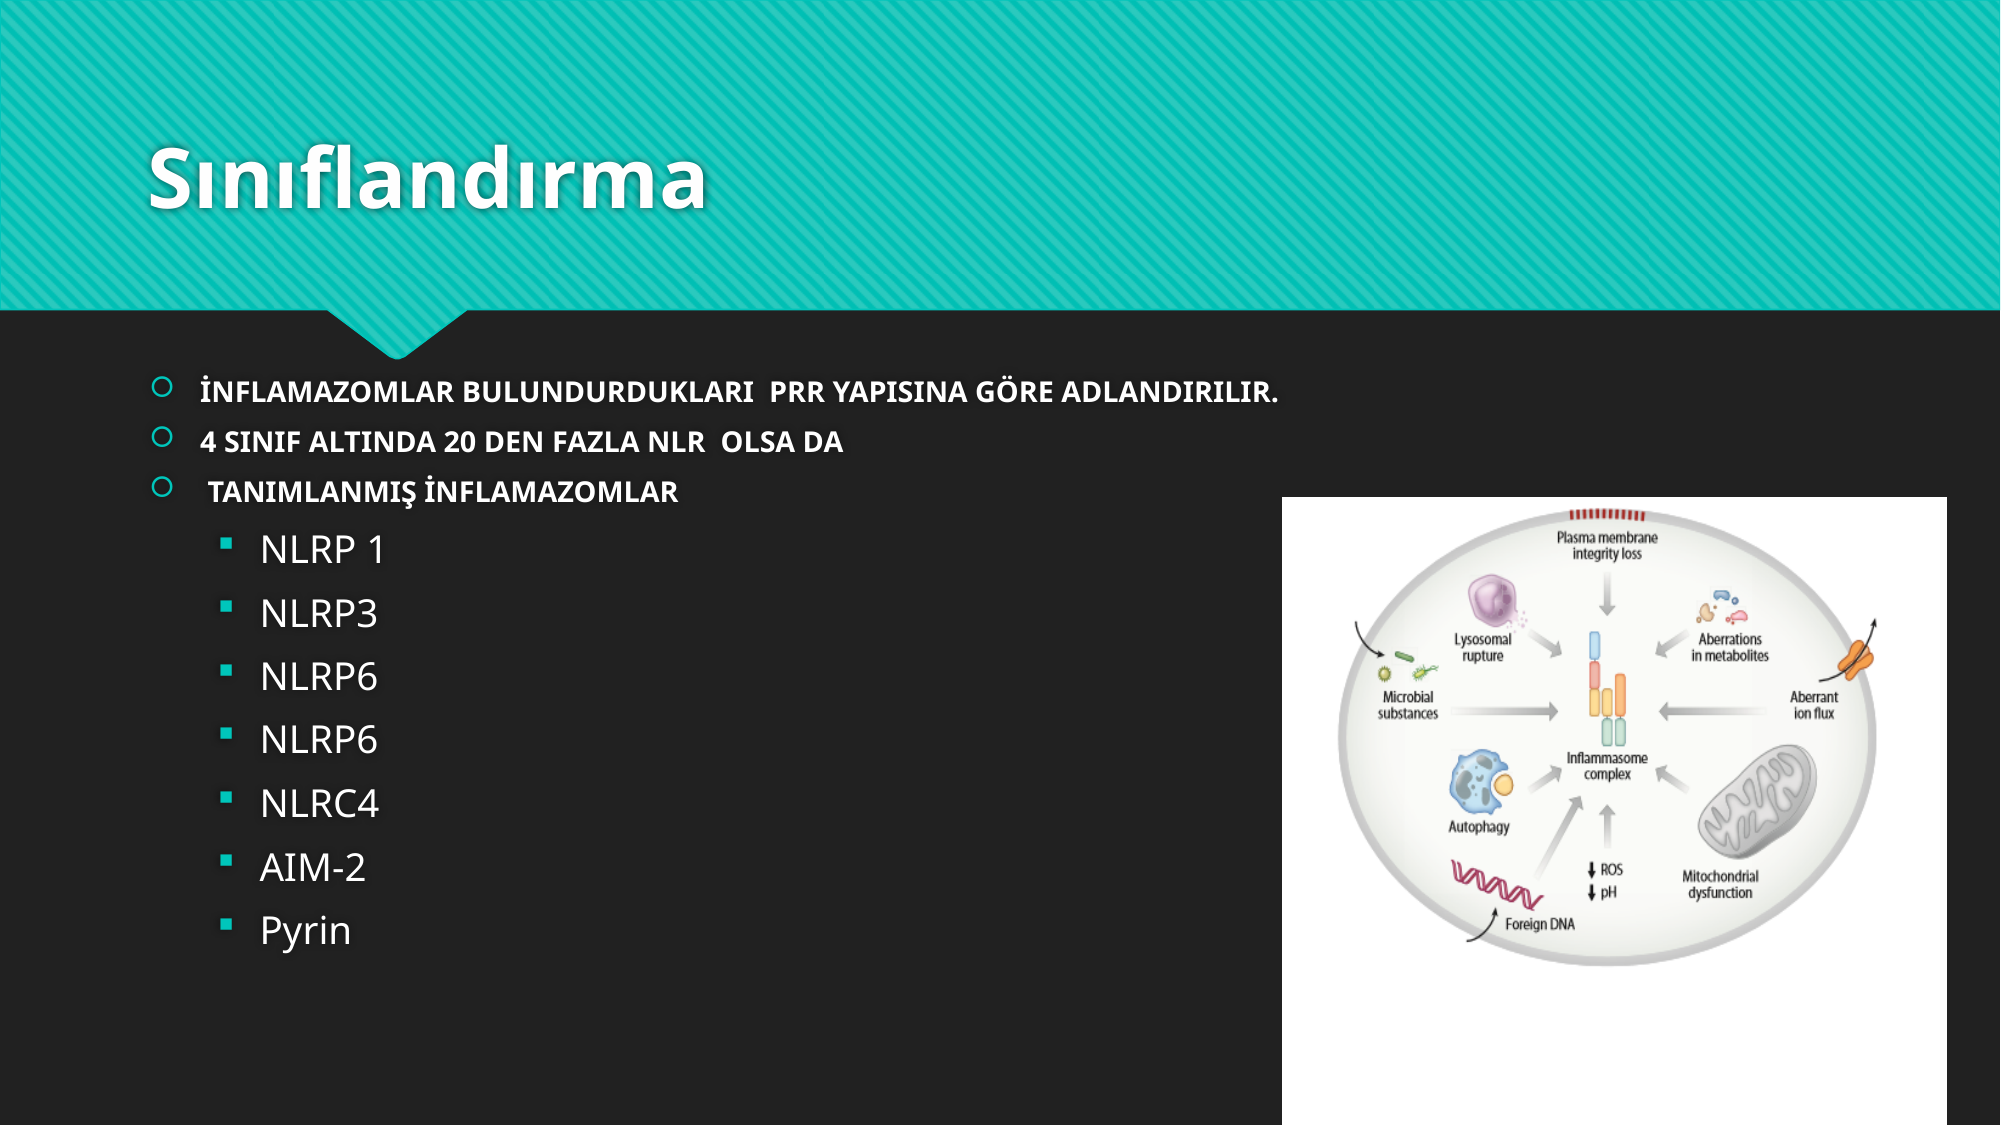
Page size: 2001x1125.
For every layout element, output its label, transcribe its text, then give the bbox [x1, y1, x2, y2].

title Sınıflandırma [132, 73, 1868, 233]
list İNFLAMAZOMLAR BULUNDURDUKLARI PRR YAPISINA GÖRE ADLANDIRILIR. 4 SINIF ALTINDA 20 DEN FAZLA NLR OLSA DA TANIMLANMIŞ İNFLAMAZOMLAR NLRP 1 NLRP3 NLRP6 NLRP6 NLRC4 AIM-2 Pyrin [134, 364, 1866, 962]
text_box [1282, 497, 1947, 1125]
